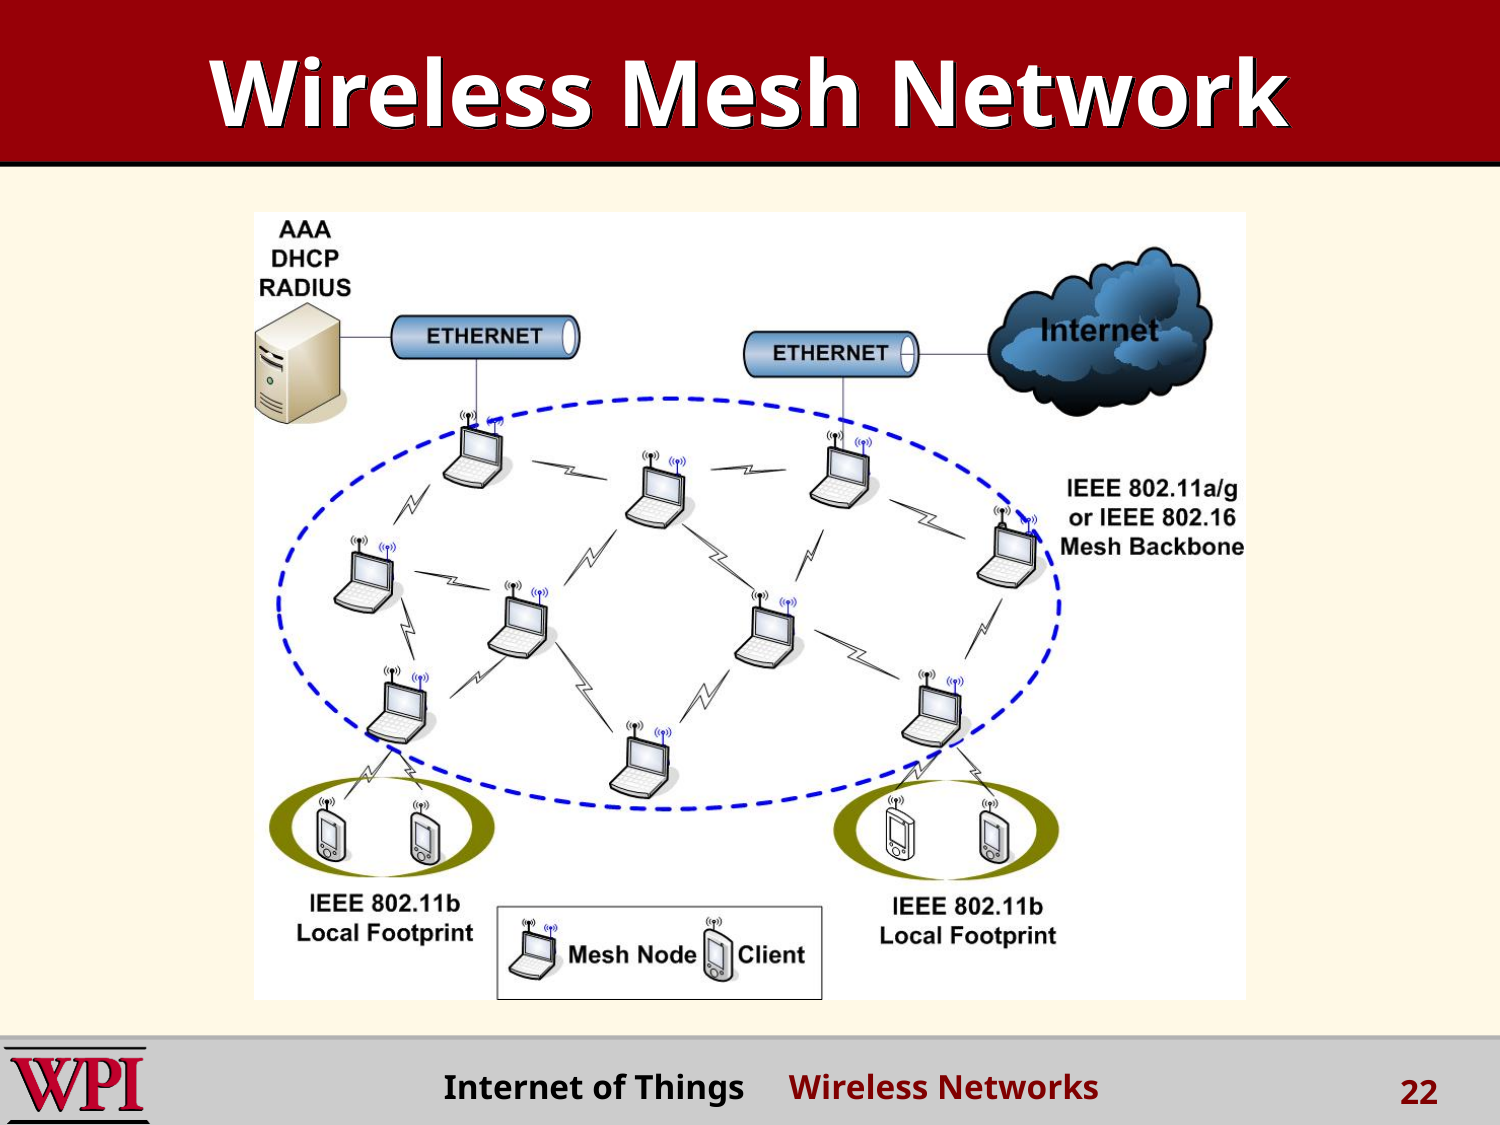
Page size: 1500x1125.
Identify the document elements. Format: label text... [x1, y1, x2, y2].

slide_number 22 [1344, 1063, 1495, 1102]
footer Internet of Things Wireless Networks [229, 1058, 1323, 1107]
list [254, 212, 1246, 1001]
picture [0, 0, 1500, 1125]
title Wireless Mesh Network [29, 18, 1471, 150]
